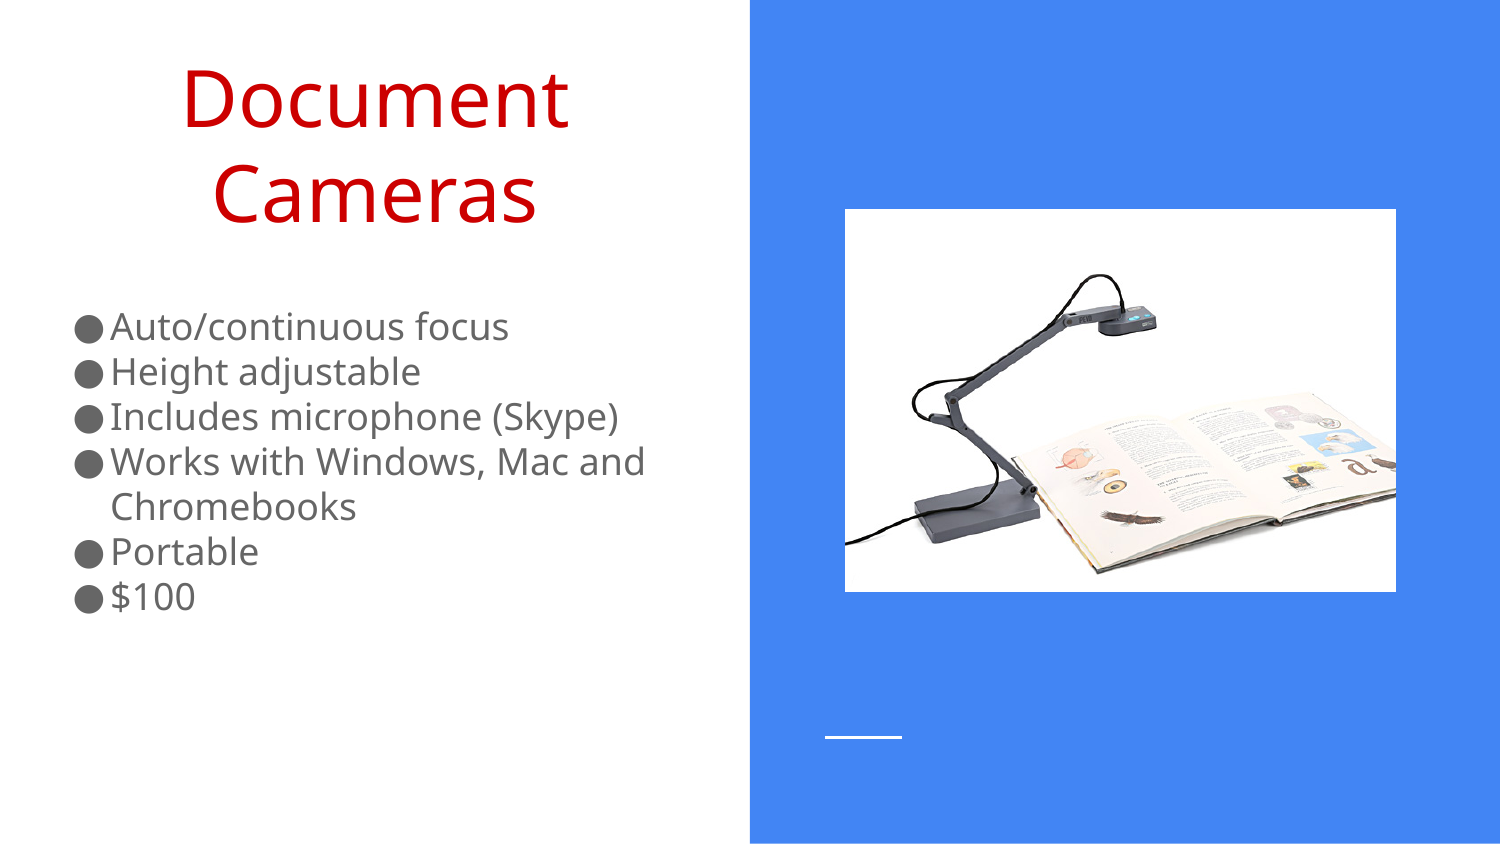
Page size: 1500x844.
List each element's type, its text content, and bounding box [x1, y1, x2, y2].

title Document Cameras [43, 48, 708, 254]
picture [845, 209, 1396, 592]
subtitle Auto/continuous focus Height adjustable Includes microphone (Skype) Works with Windows, Mac and Chromebooks Portable $100 [20, 288, 717, 805]
